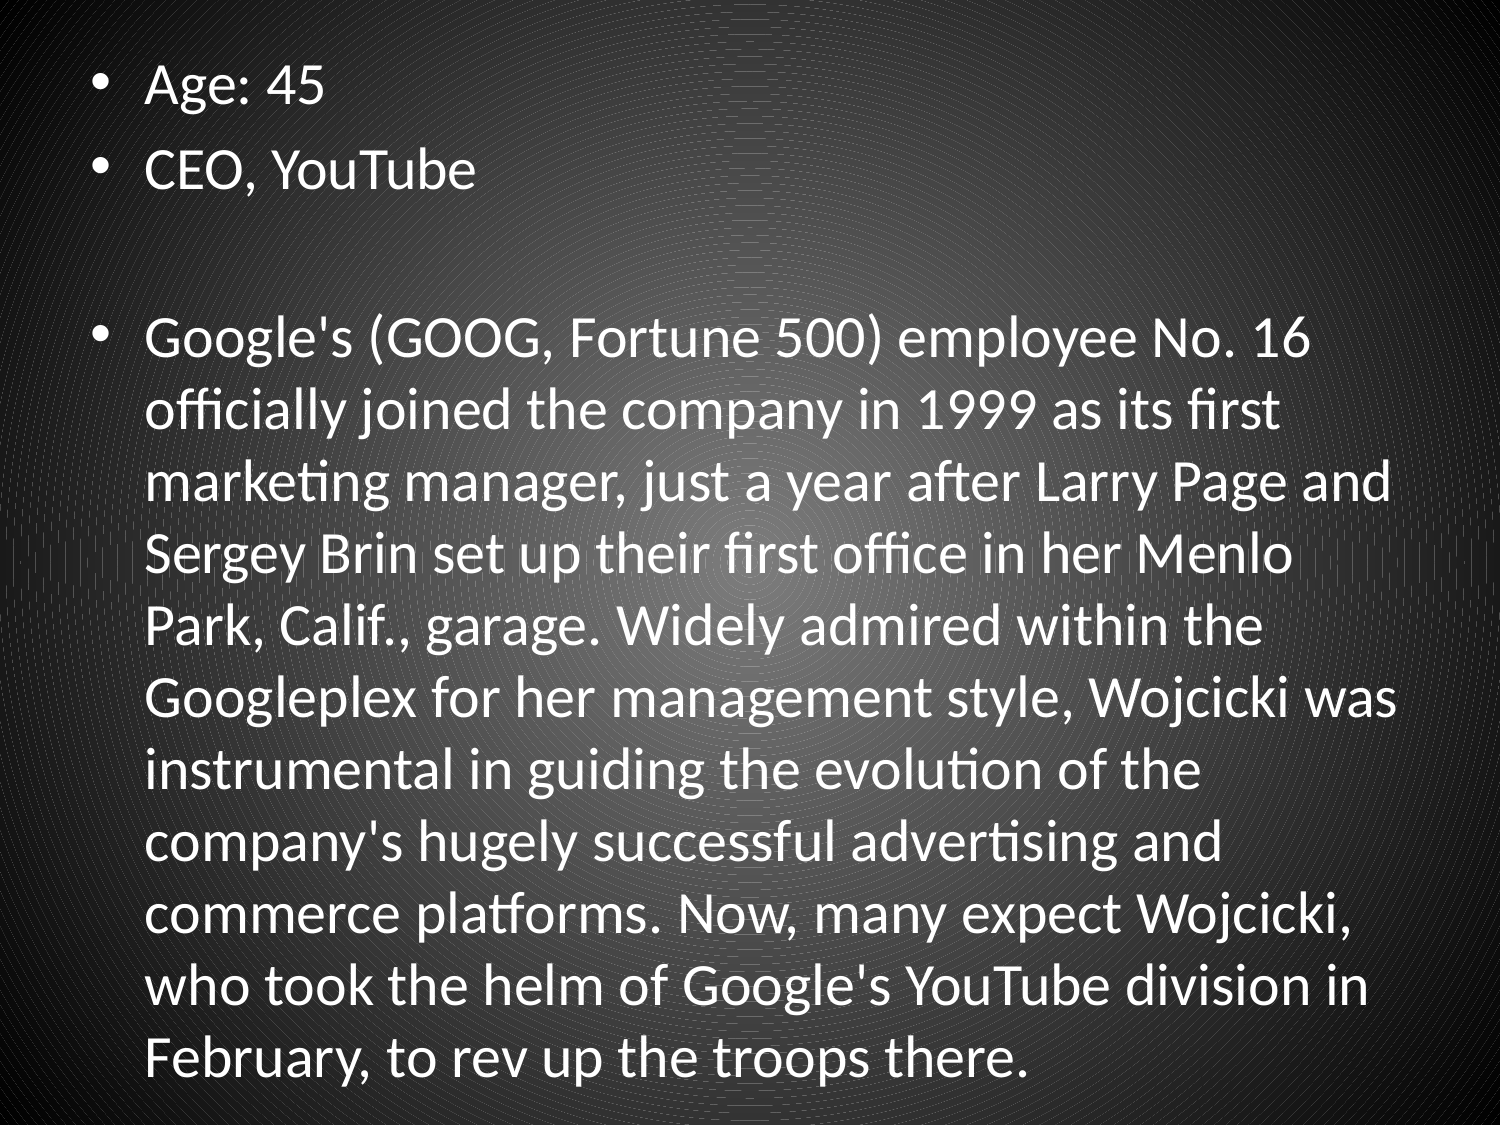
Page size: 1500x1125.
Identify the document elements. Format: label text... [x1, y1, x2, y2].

list Age: 45 CEO, YouTube Google's (GOOG, Fortune 500) employee No. 16 officially joined the company in 1999 as its first marketing manager, just a year after Larry Page and Sergey Brin set up their first office in her Menlo Park, Calif., garage. Widely admired within the Googleplex for her management style, Wojcicki was instrumental in guiding the evolution of the company's hugely successful advertising and commerce platforms. Now, many expect Wojcicki, who took the helm of Google's YouTube division in February, to rev up the troops there. [75, 37, 1425, 1100]
